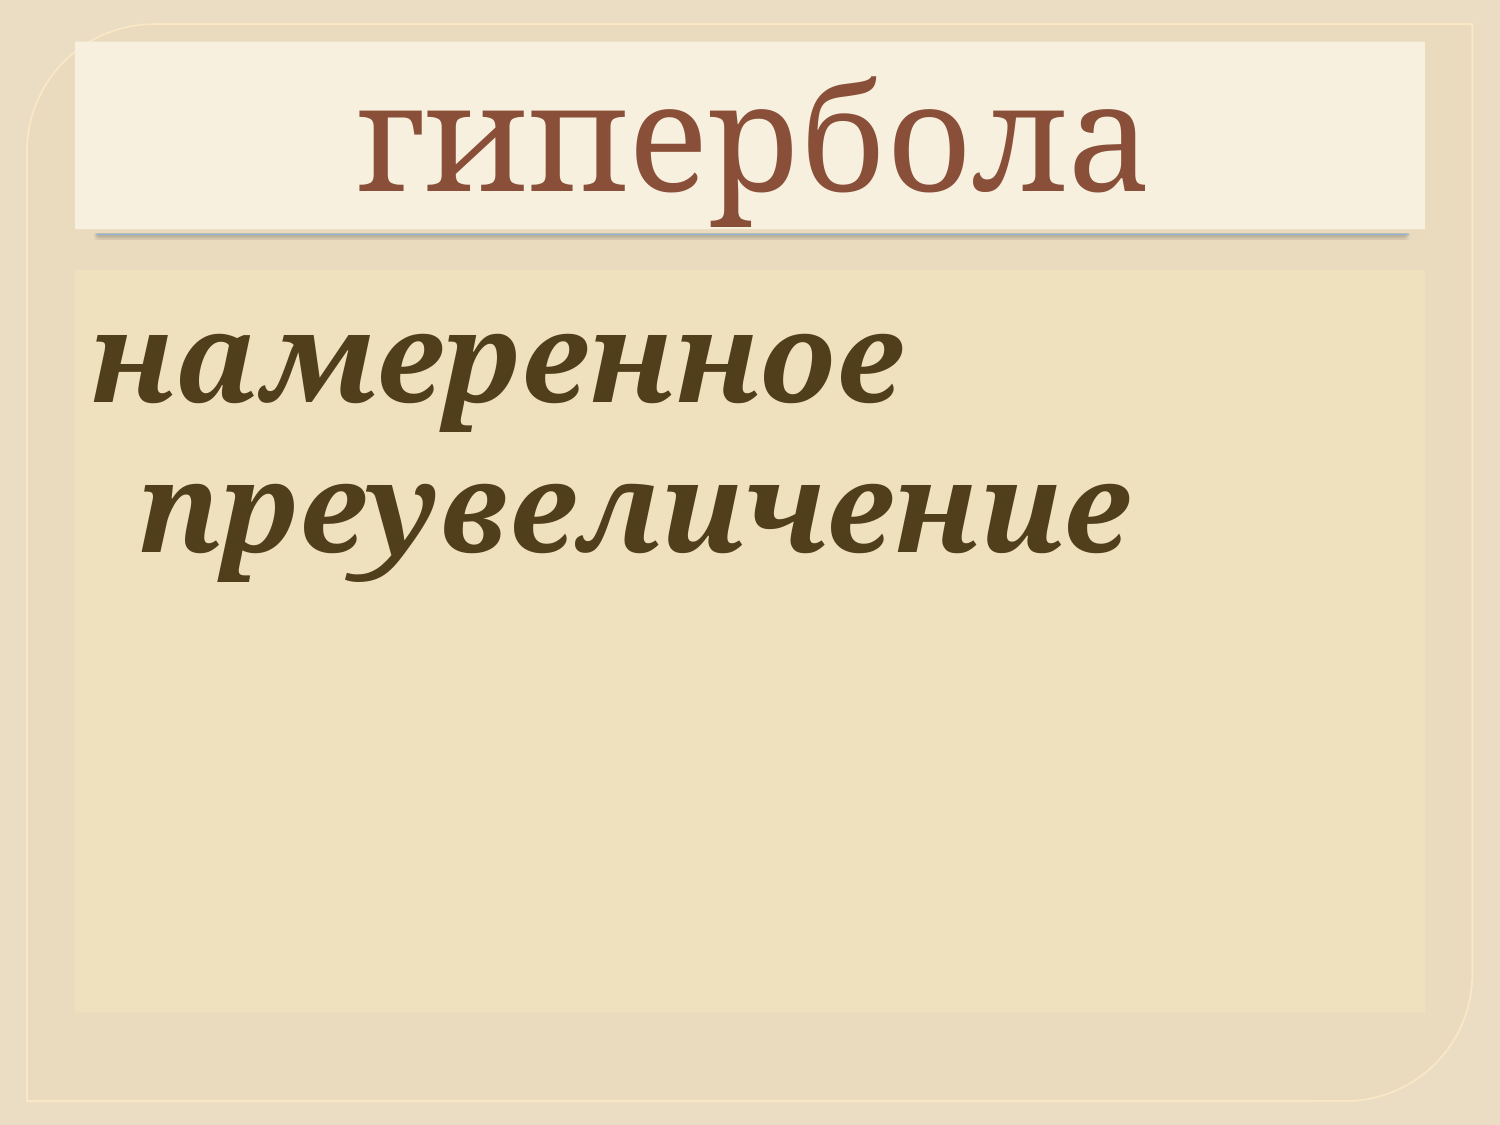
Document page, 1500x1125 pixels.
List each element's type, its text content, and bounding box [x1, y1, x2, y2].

list намеренное преувеличение [75, 270, 1425, 1013]
title гипербола [75, 41, 1425, 230]
